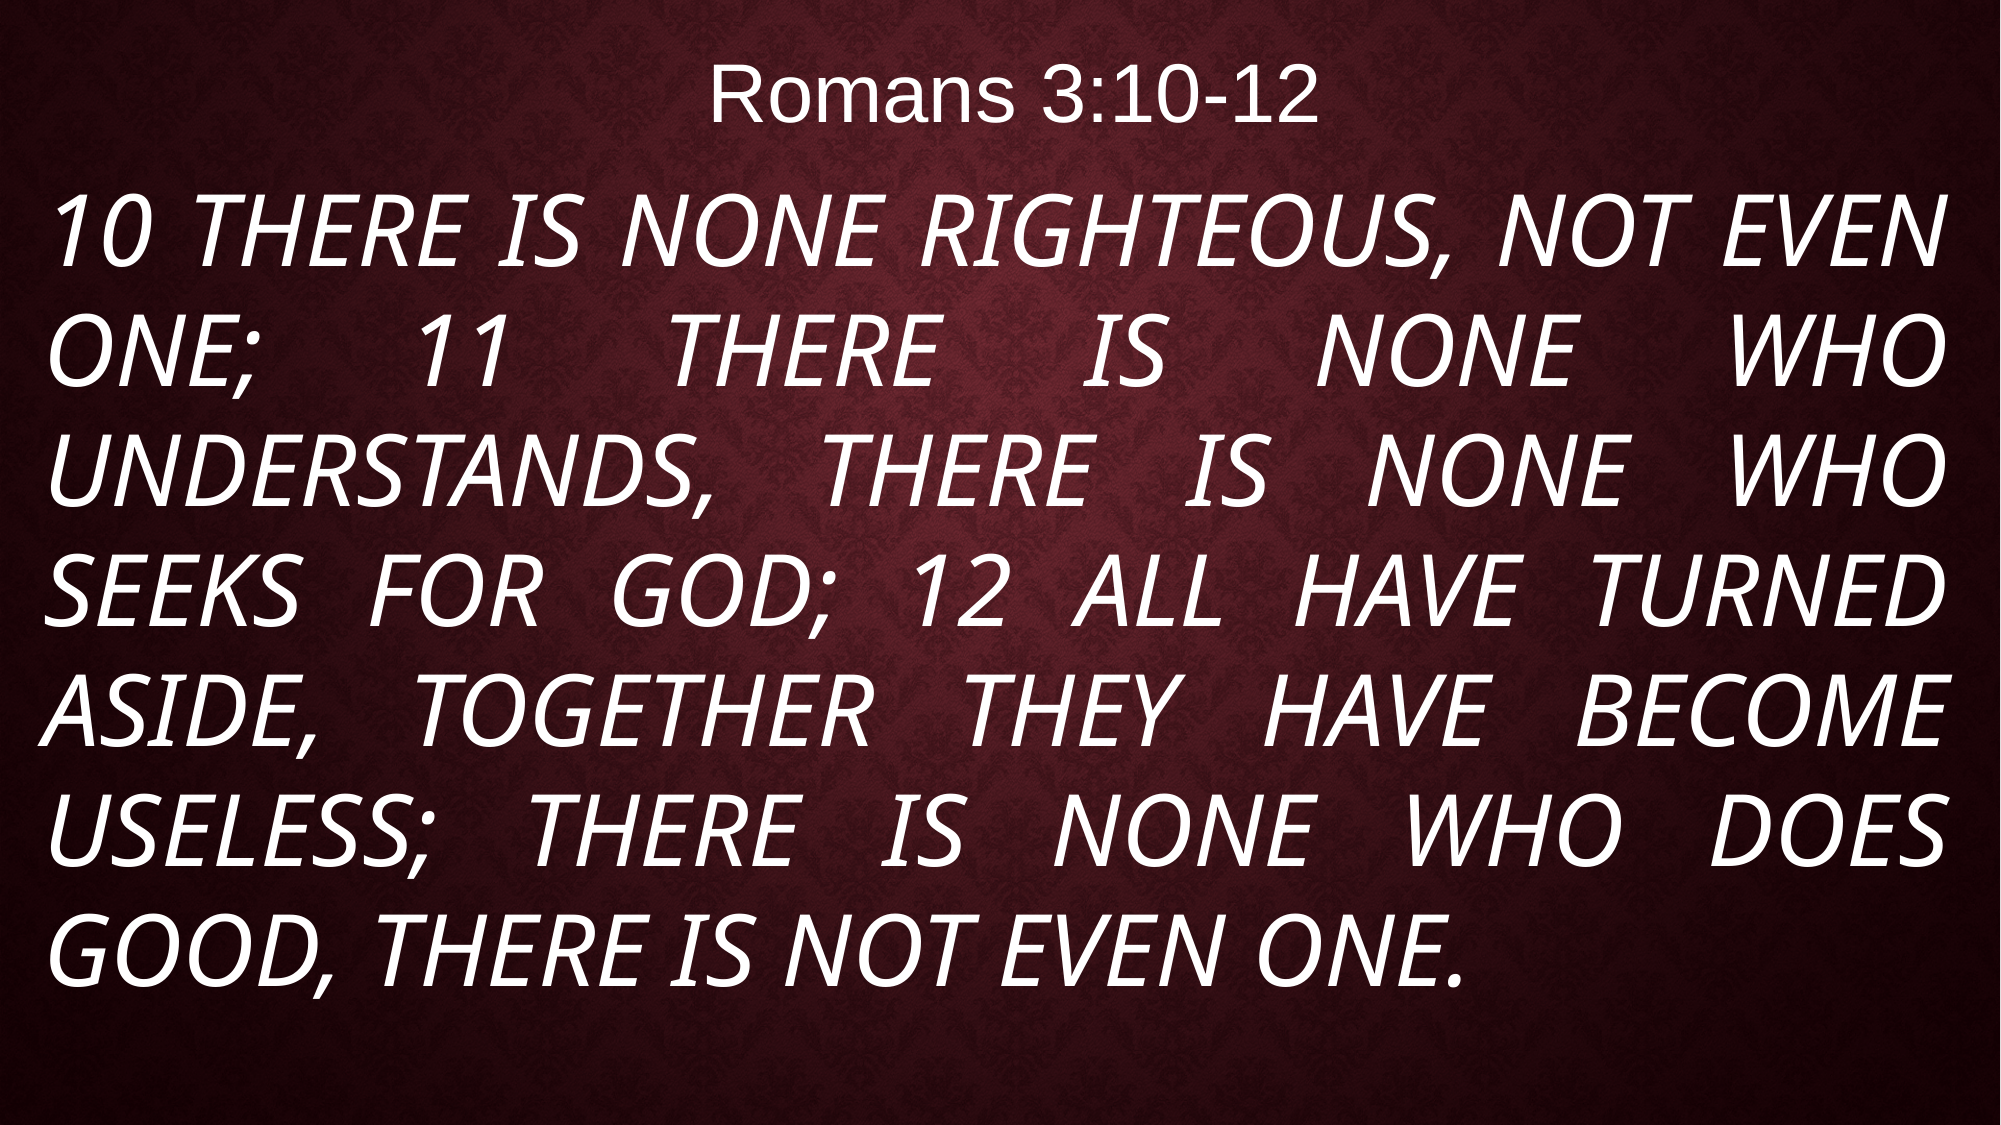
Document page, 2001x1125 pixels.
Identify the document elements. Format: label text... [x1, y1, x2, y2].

text_box Romans 3:10-12 [55, 31, 1974, 146]
text_box 10 THERE IS NONE RIGHTEOUS, NOT EVEN ONE; 11 THERE IS NONE WHO UNDERSTANDS, THERE IS NONE WHO SEEKS FOR GOD; 12 ALL HAVE TURNED ASIDE, TOGETHER THEY HAVE BECOME USELESS; THERE IS NONE WHO DOES GOOD, THERE IS NOT EVEN ONE. [28, 159, 1965, 1014]
